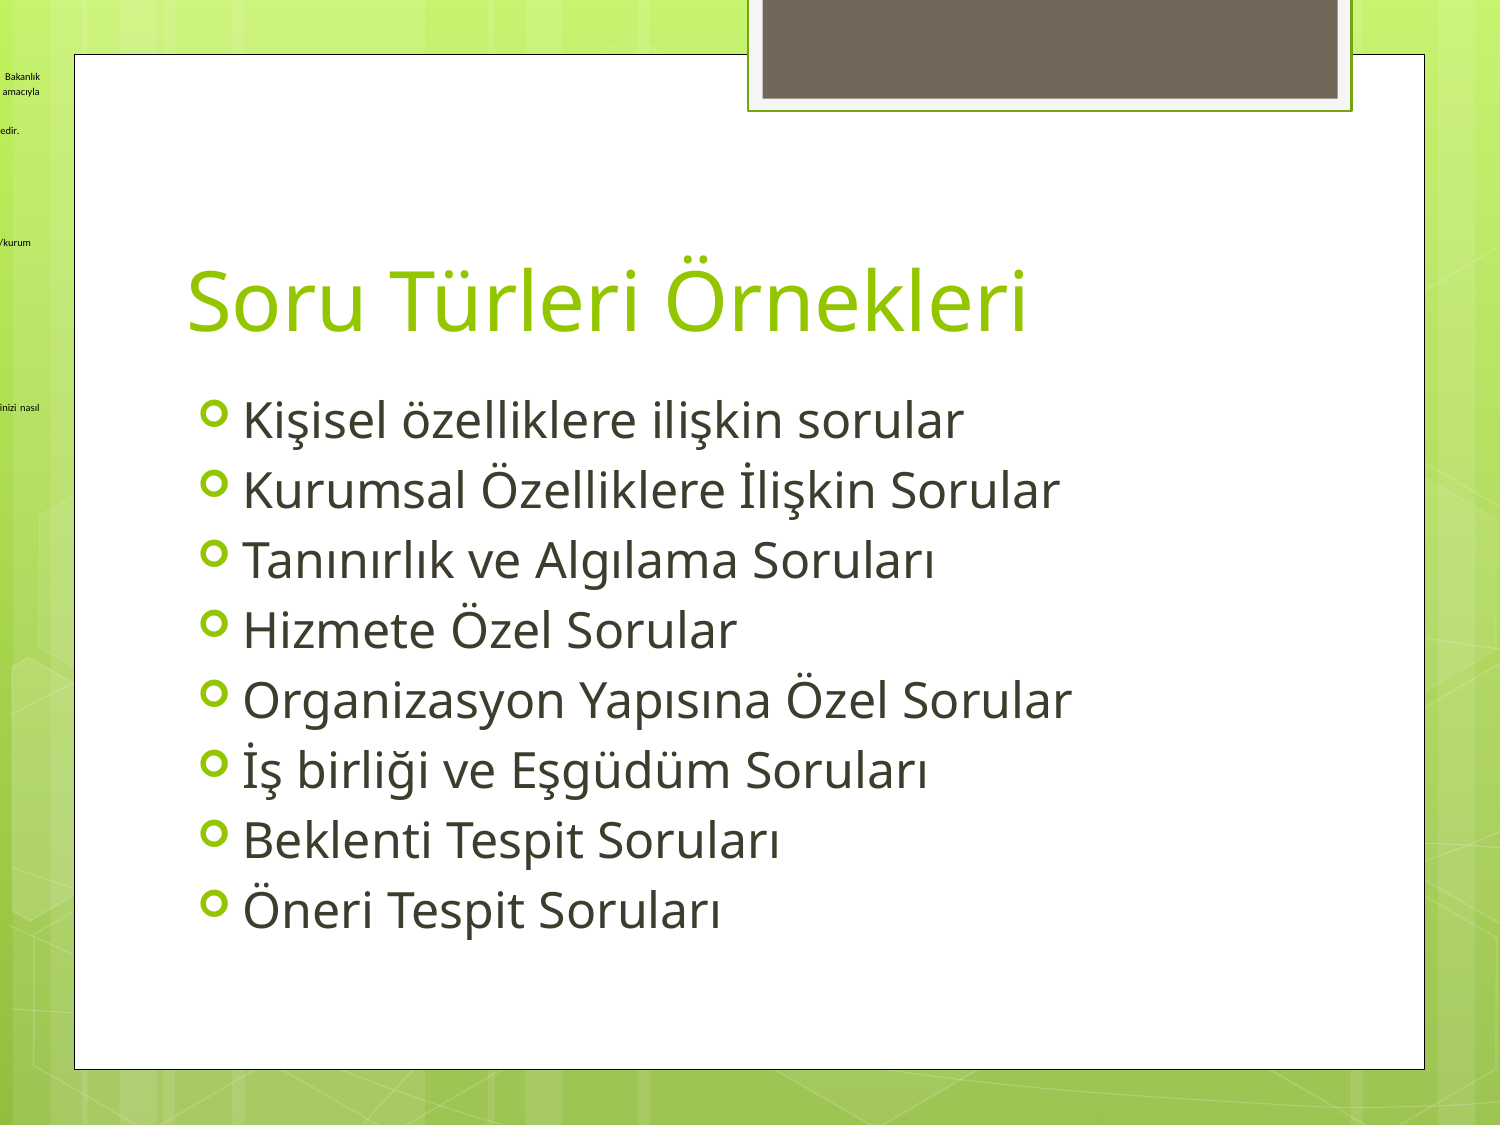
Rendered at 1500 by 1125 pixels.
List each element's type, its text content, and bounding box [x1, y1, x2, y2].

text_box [0, 22, 40, 690]
title Soru Türleri Örnekleri [171, 168, 1324, 357]
list Kişisel özelliklere ilişkin sorular Kurumsal Özelliklere İlişkin Sorular Tanınırlık ve Algılama Soruları Hizmete Özel Sorular Organizasyon Yapısına Özel Sorular İş birliği ve Eşgüdüm Soruları Beklenti Tespit Soruları Öneri Tespit Soruları [171, 381, 1283, 957]
